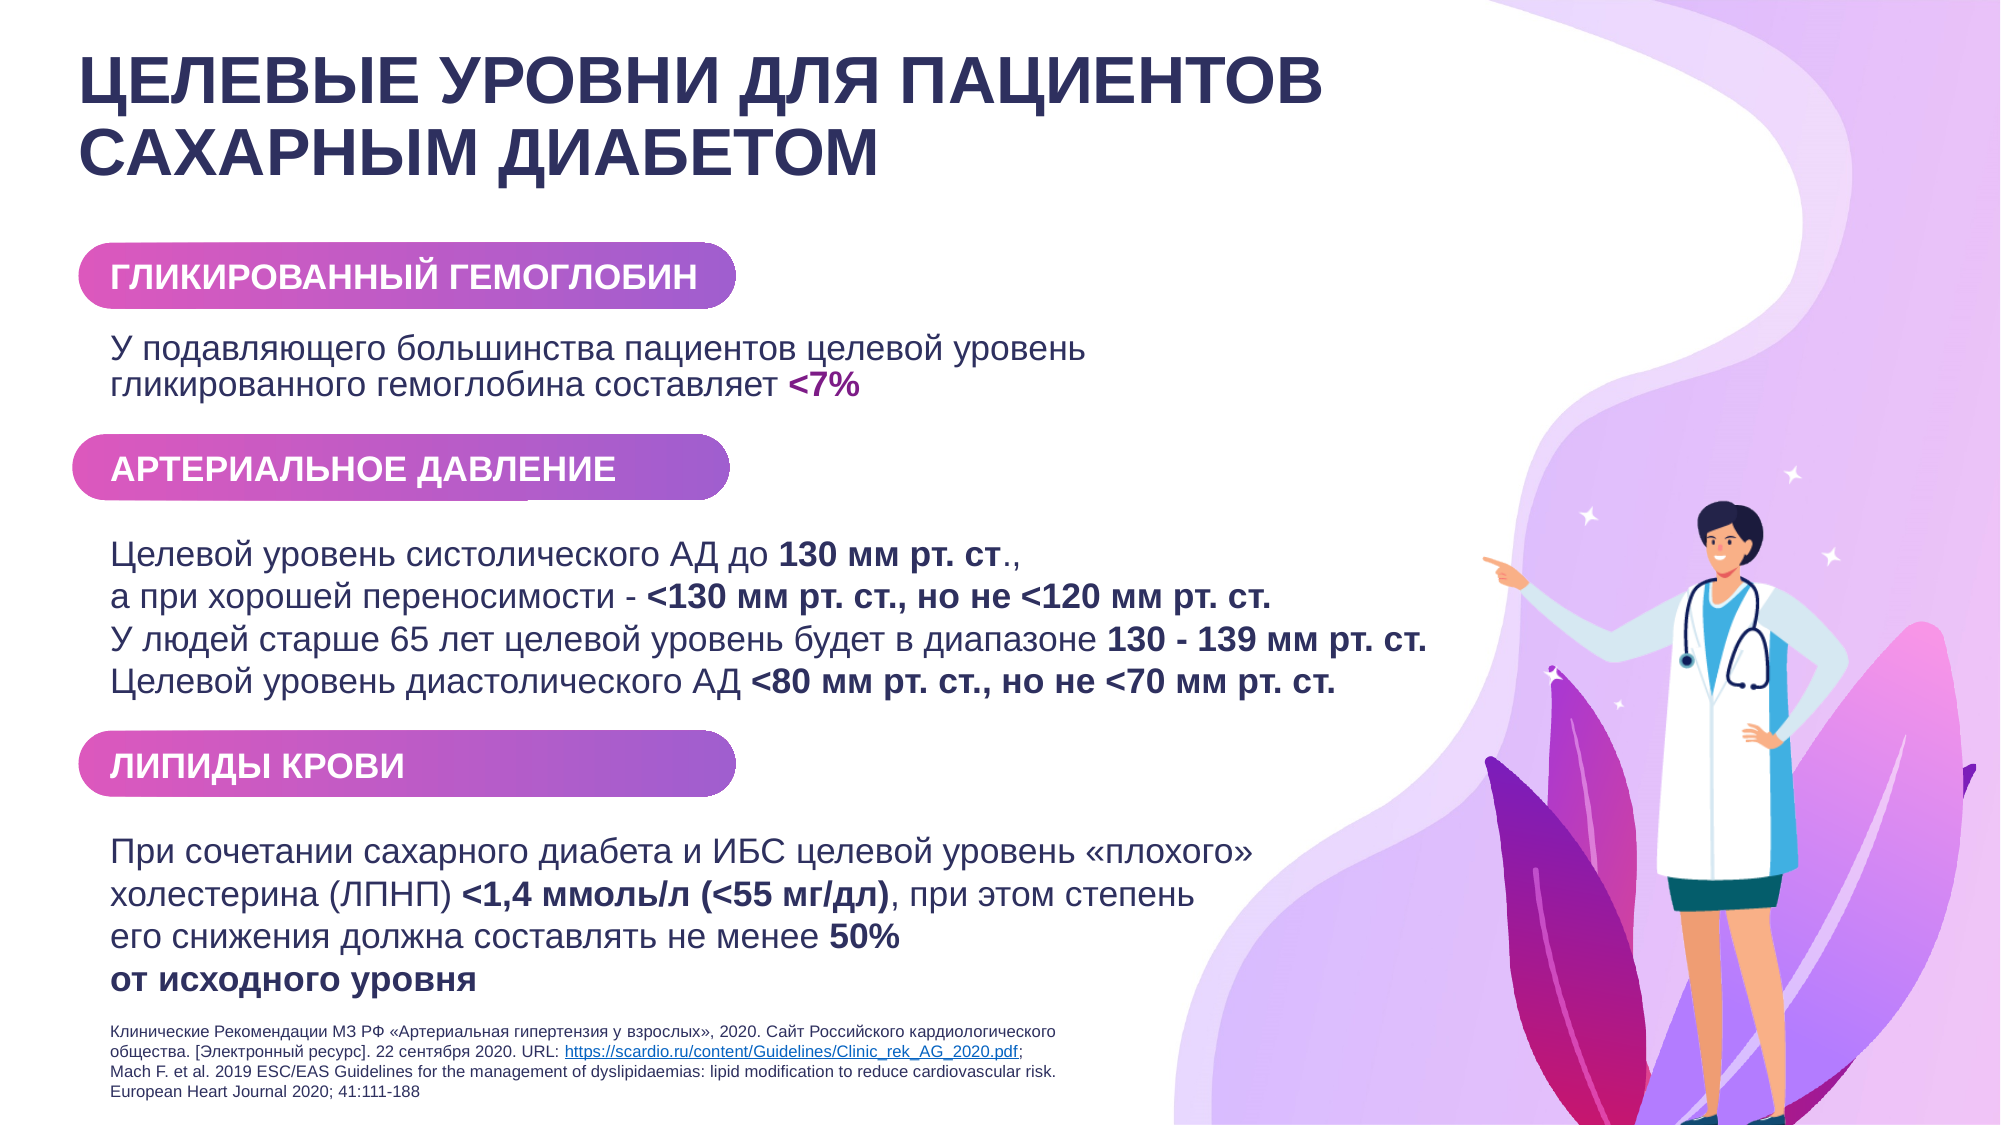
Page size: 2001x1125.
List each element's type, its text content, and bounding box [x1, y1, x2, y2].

title ЦЕЛЕВЫЕ УРОВНИ ДЛЯ ПАЦИЕНТОВ САХАРНЫМ ДИАБЕТОМ [78, 78, 1922, 238]
text_box [71, 434, 95, 500]
text_box Клинические Рекомендации МЗ РФ «Артериальная гипертензия у взрослых», 2020. Сайт Российского кардиологического общества. [Электронный ресурс]. 22 сентября 2020. URL: https://scardio.ru/content/Guidelines/Clinic_rek_AG_2020.pdf; Mach F. et al. 2019 ESC/EAS Guidelines for the management of dyslipidaemias: lipid modification to reduce cardiovascular risk. European Heart Journal 2020; 41:111-188 [95, 1013, 1446, 1108]
picture [2, 0, 2001, 1125]
text_box [77, 241, 729, 306]
text_box ГЛИКИРОВАННЫЙ ГЕМОГЛОБИН У подавляющего большинства пациентов целевой уровень гликированного гемоглобина составляет <7% АРТЕРИАЛЬНОЕ ДАВЛЕНИЕ Целевой уровень систолического АД до 130 мм рт. ст., а при хорошей переносимости - <130 мм рт. ст., но не <120 мм рт. ст. У людей старше 65 лет целевой уровень будет в диапазоне 130 - 139 мм рт. ст. Целевой уровень диастолического АД <80 мм рт. ст., но не <70 мм рт. ст. ЛИПИДЫ КРОВИ При сочетании сахарного диабета и ИБС целевой уровень «плохого» холестерина (ЛПНП) <1,4 ммоль/л (<55 мг/дл), при этом степень его снижения должна составлять не менее 50% от исходного уровня [95, 254, 1446, 1006]
text_box [77, 733, 95, 794]
